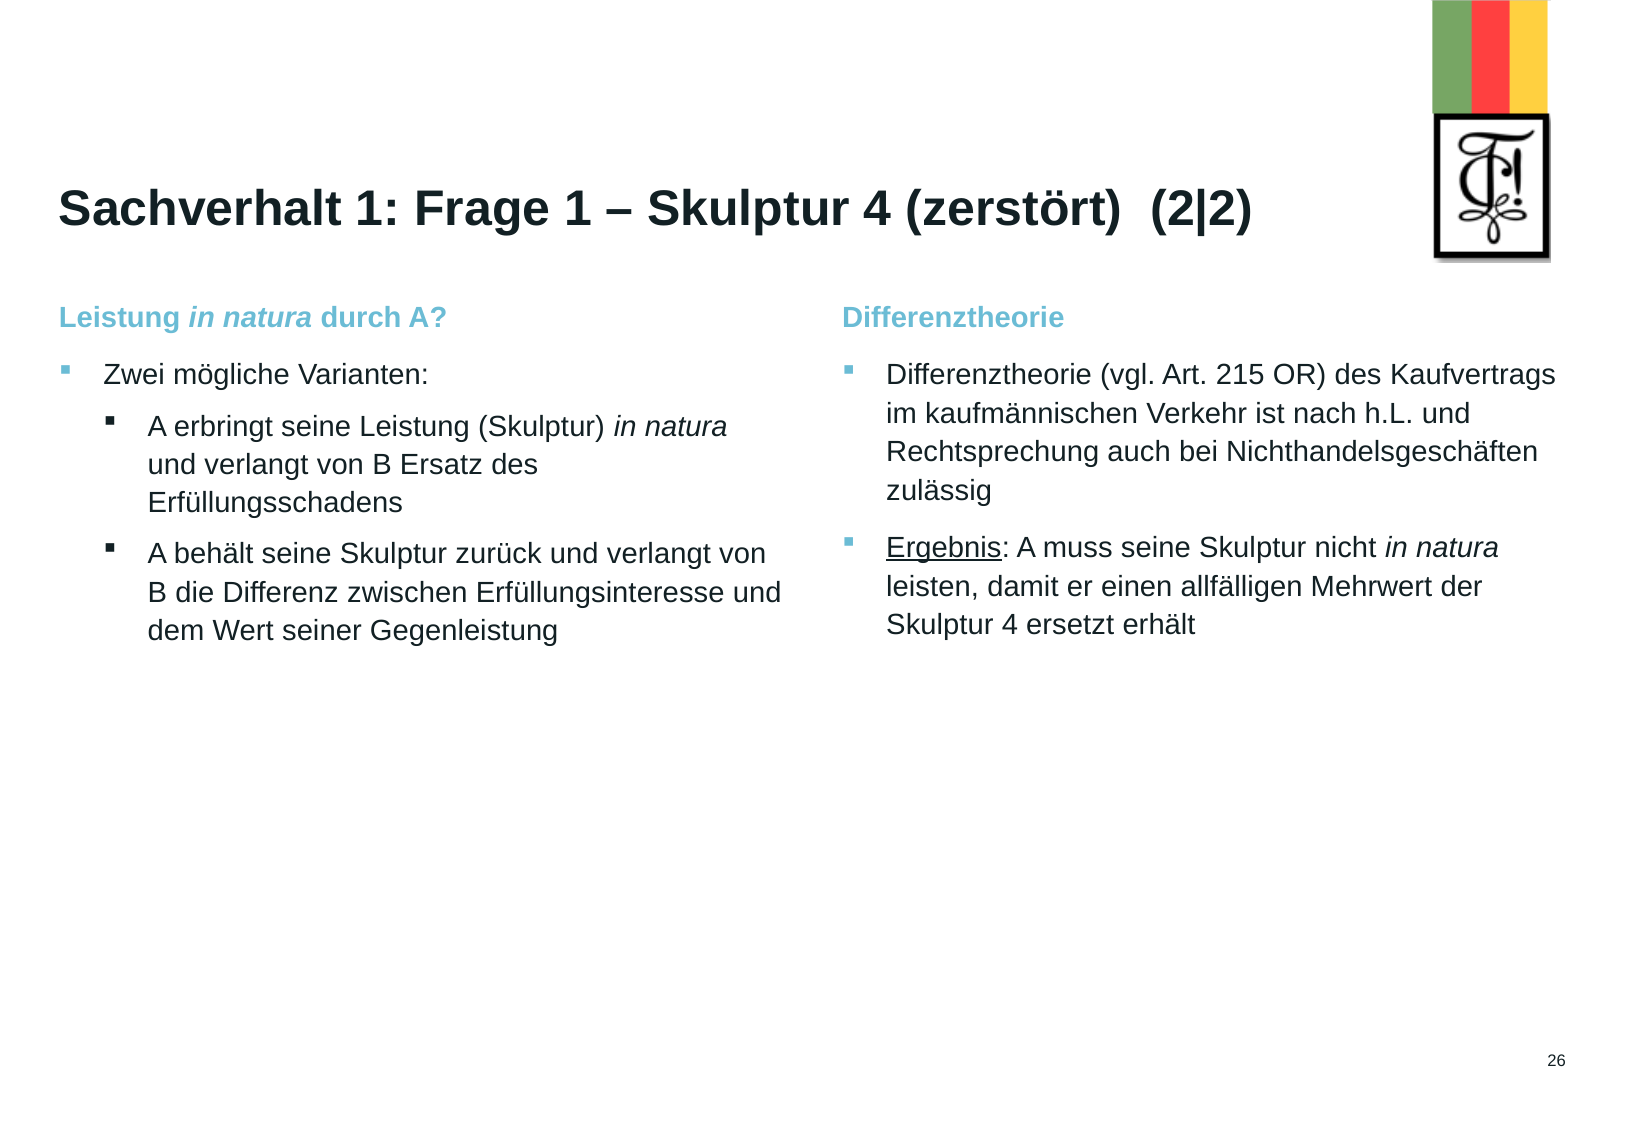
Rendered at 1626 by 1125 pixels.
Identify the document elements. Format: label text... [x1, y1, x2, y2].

picture [1431, 0, 1551, 263]
list Differenztheorie Differenztheorie (vgl. Art. 215 OR) des Kaufvertrags im kaufmännischen Verkehr ist nach h.L. und Rechtsprechung auch bei Nichthandelsgeschäften zulässig Ergebnis: A muss seine Skulptur nicht in natura leisten, damit er einen allfälligen Mehrwert der Skulptur 4 ersetzt erhält [842, 295, 1566, 1007]
slide_number 26 [1491, 1045, 1566, 1074]
title Sachverhalt 1: Frage 1 – Skulptur 4 (zerstört) (2|2) [59, 177, 1255, 236]
list Leistung in natura durch A? Zwei mögliche Varianten: A erbringt seine Leistung (Skulptur) in natura und verlangt von B Ersatz des Erfüllungsschadens A behält seine Skulptur zurück und verlangt von B die Differenz zwischen Erfüllungsinteresse und dem Wert seiner Gegenleistung [59, 295, 783, 1007]
